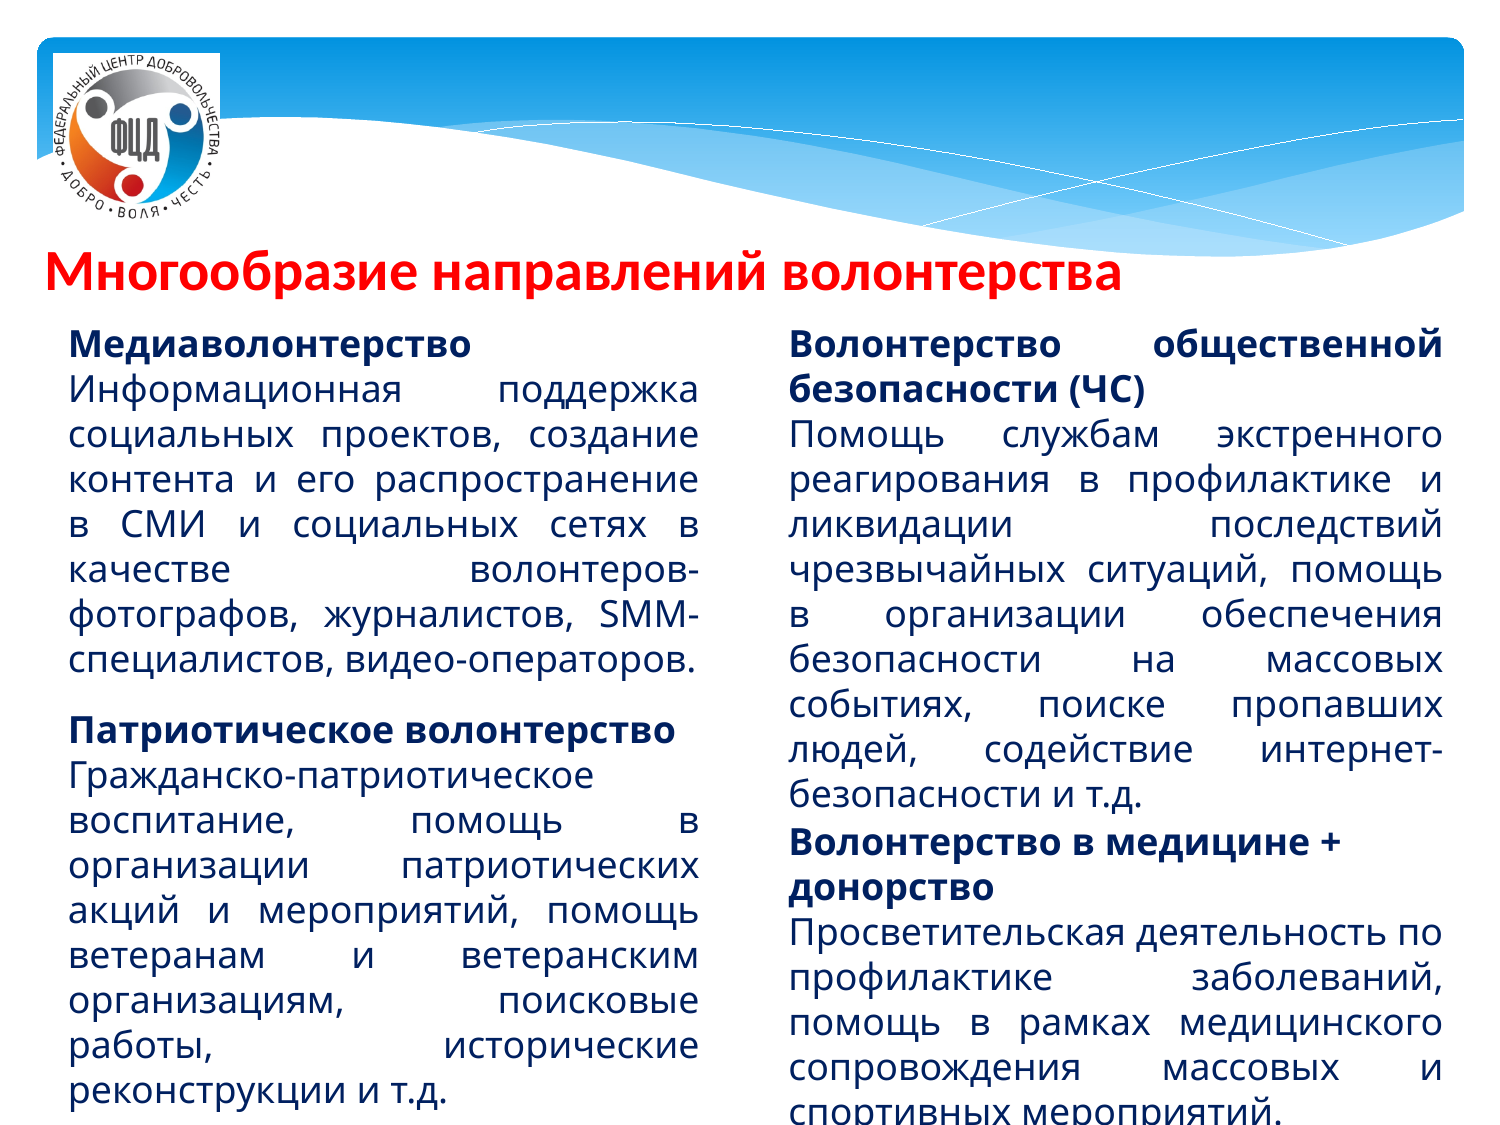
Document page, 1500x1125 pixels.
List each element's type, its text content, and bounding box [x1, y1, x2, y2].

text_box Многообразие направлений волонтерства [29, 224, 1459, 310]
text_box Волонтерство в медицине + донорство Просветительская деятельность по профилактике заболеваний, помощь в рамках медицинского сопровождения массовых и спортивных мероприятий. [773, 810, 1459, 1125]
picture [52, 54, 220, 221]
text_box Патриотическое волонтерство Гражданско-патриотическое воспитание, помощь в организации патриотических акций и мероприятий, помощь ветеранам и ветеранским организациям, поисковые работы, исторические реконструкции и т.д. [53, 698, 715, 1119]
text_box Медиаволонтерство Информационная поддержка социальных проектов, создание контента и его распространение в СМИ и социальных сетях в качестве волонтеров-фотографов, журналистов, SMM-специалистов, видео-операторов. [53, 312, 715, 688]
text_box Волонтерство общественной безопасности (ЧС) Помощь службам экстренного реагирования в профилактике и ликвидации последствий чрезвычайных ситуаций, помощь в организации обеспечения безопасности на массовых событиях, поиске пропавших людей, содействие интернет-безопасности и т.д. [773, 312, 1459, 810]
